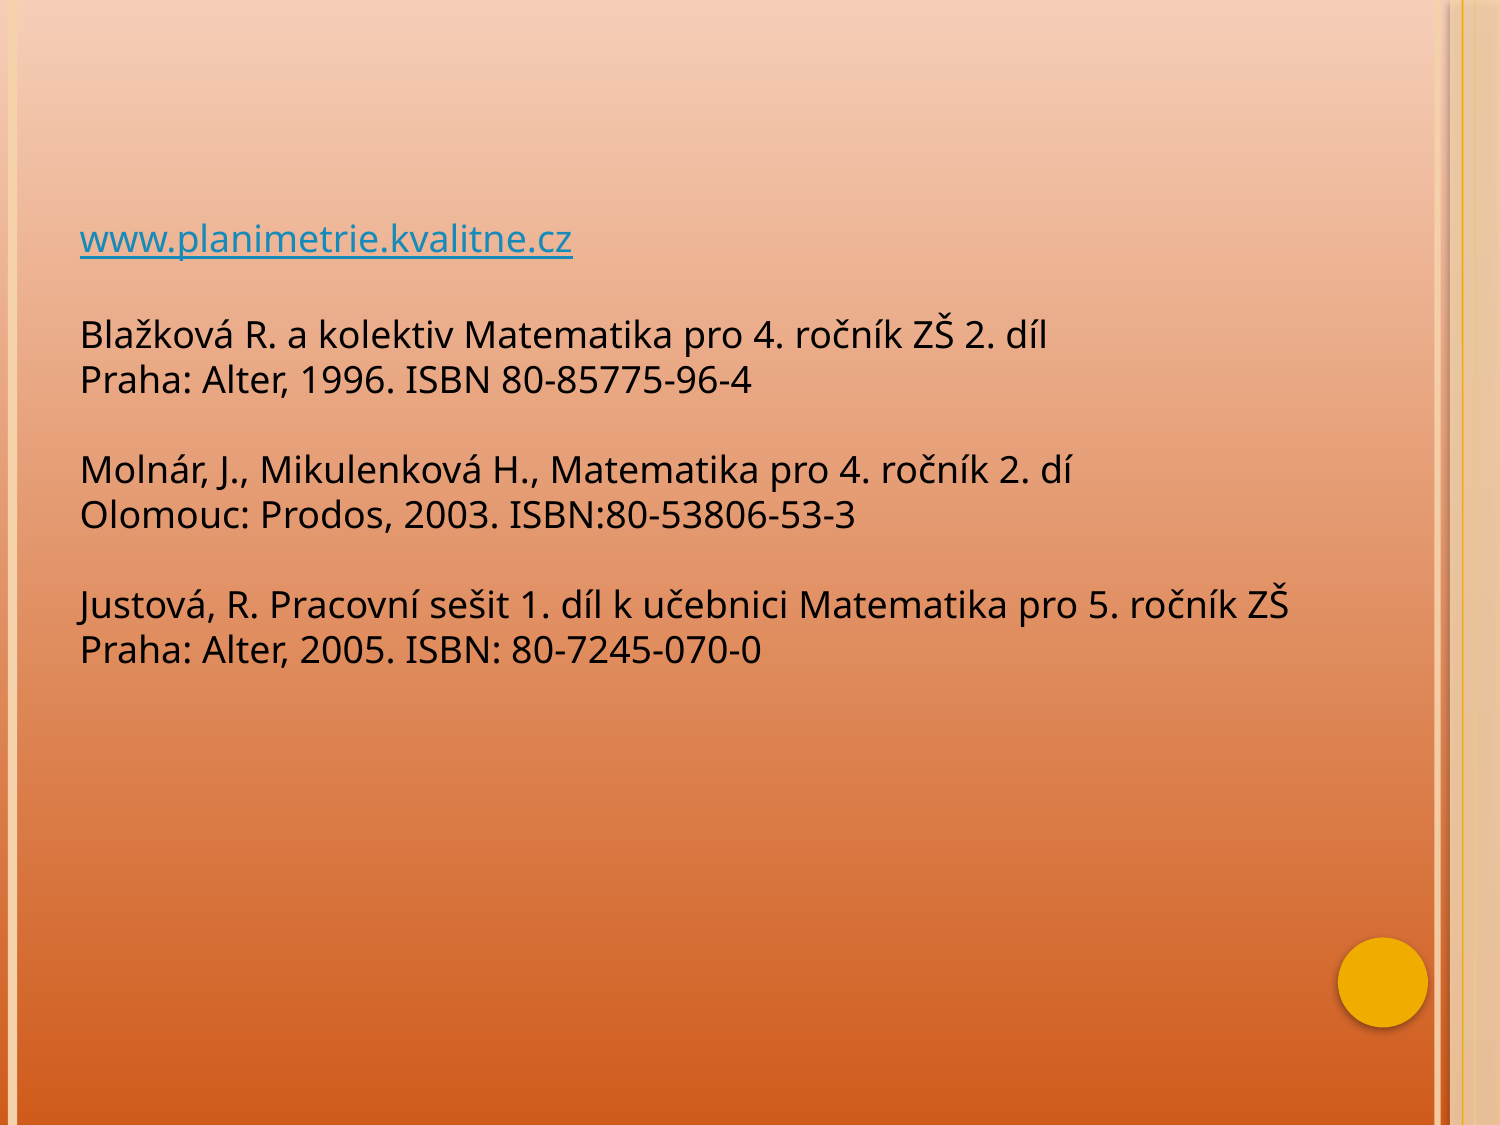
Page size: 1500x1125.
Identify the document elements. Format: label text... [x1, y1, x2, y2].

text_box www.planimetrie.kvalitne.cz Blažková R. a kolektiv Matematika pro 4. ročník ZŠ 2. díl Praha: Alter, 1996. ISBN 80-85775-96-4 Molnár, J., Mikulenková H., Matematika pro 4. ročník 2. dí Olomouc: Prodos, 2003. ISBN:80-53806-53-3 Justová, R. Pracovní sešit 1. díl k učebnici Matematika pro 5. ročník ZŠ Praha: Alter, 2005. ISBN: 80-7245-070-0 [64, 208, 1376, 679]
